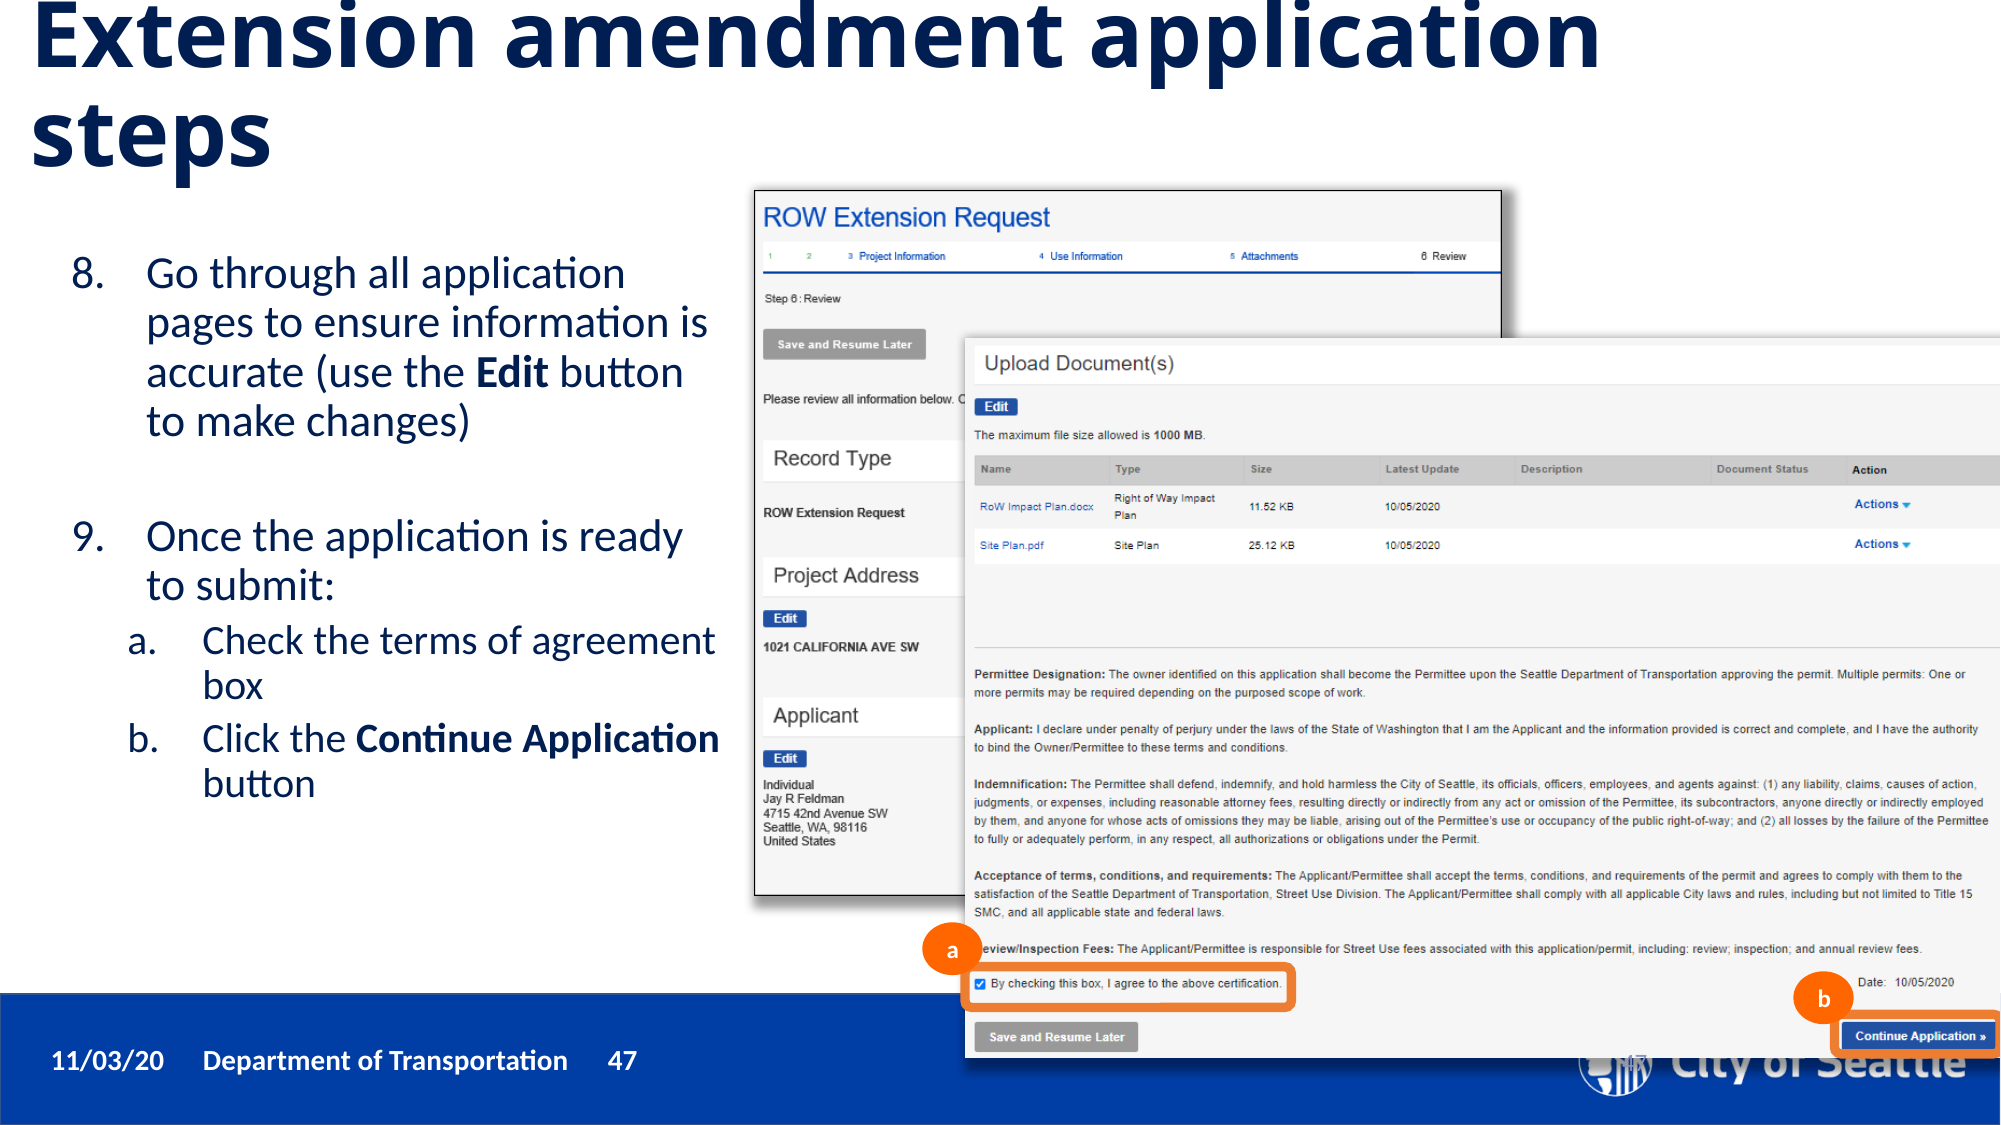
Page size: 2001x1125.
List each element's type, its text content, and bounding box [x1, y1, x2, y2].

title Extension amendment application steps [15, 0, 1780, 197]
text_box a [922, 922, 964, 976]
text_box Go through all application pages to ensure information is accurate (use the Edit button to make changes) Once the application is ready to submit: Check the terms of agreement box Click the Continue Application button [0, 241, 740, 985]
picture [754, 190, 2000, 1125]
text_box 47 [1312, 1058, 1663, 1091]
